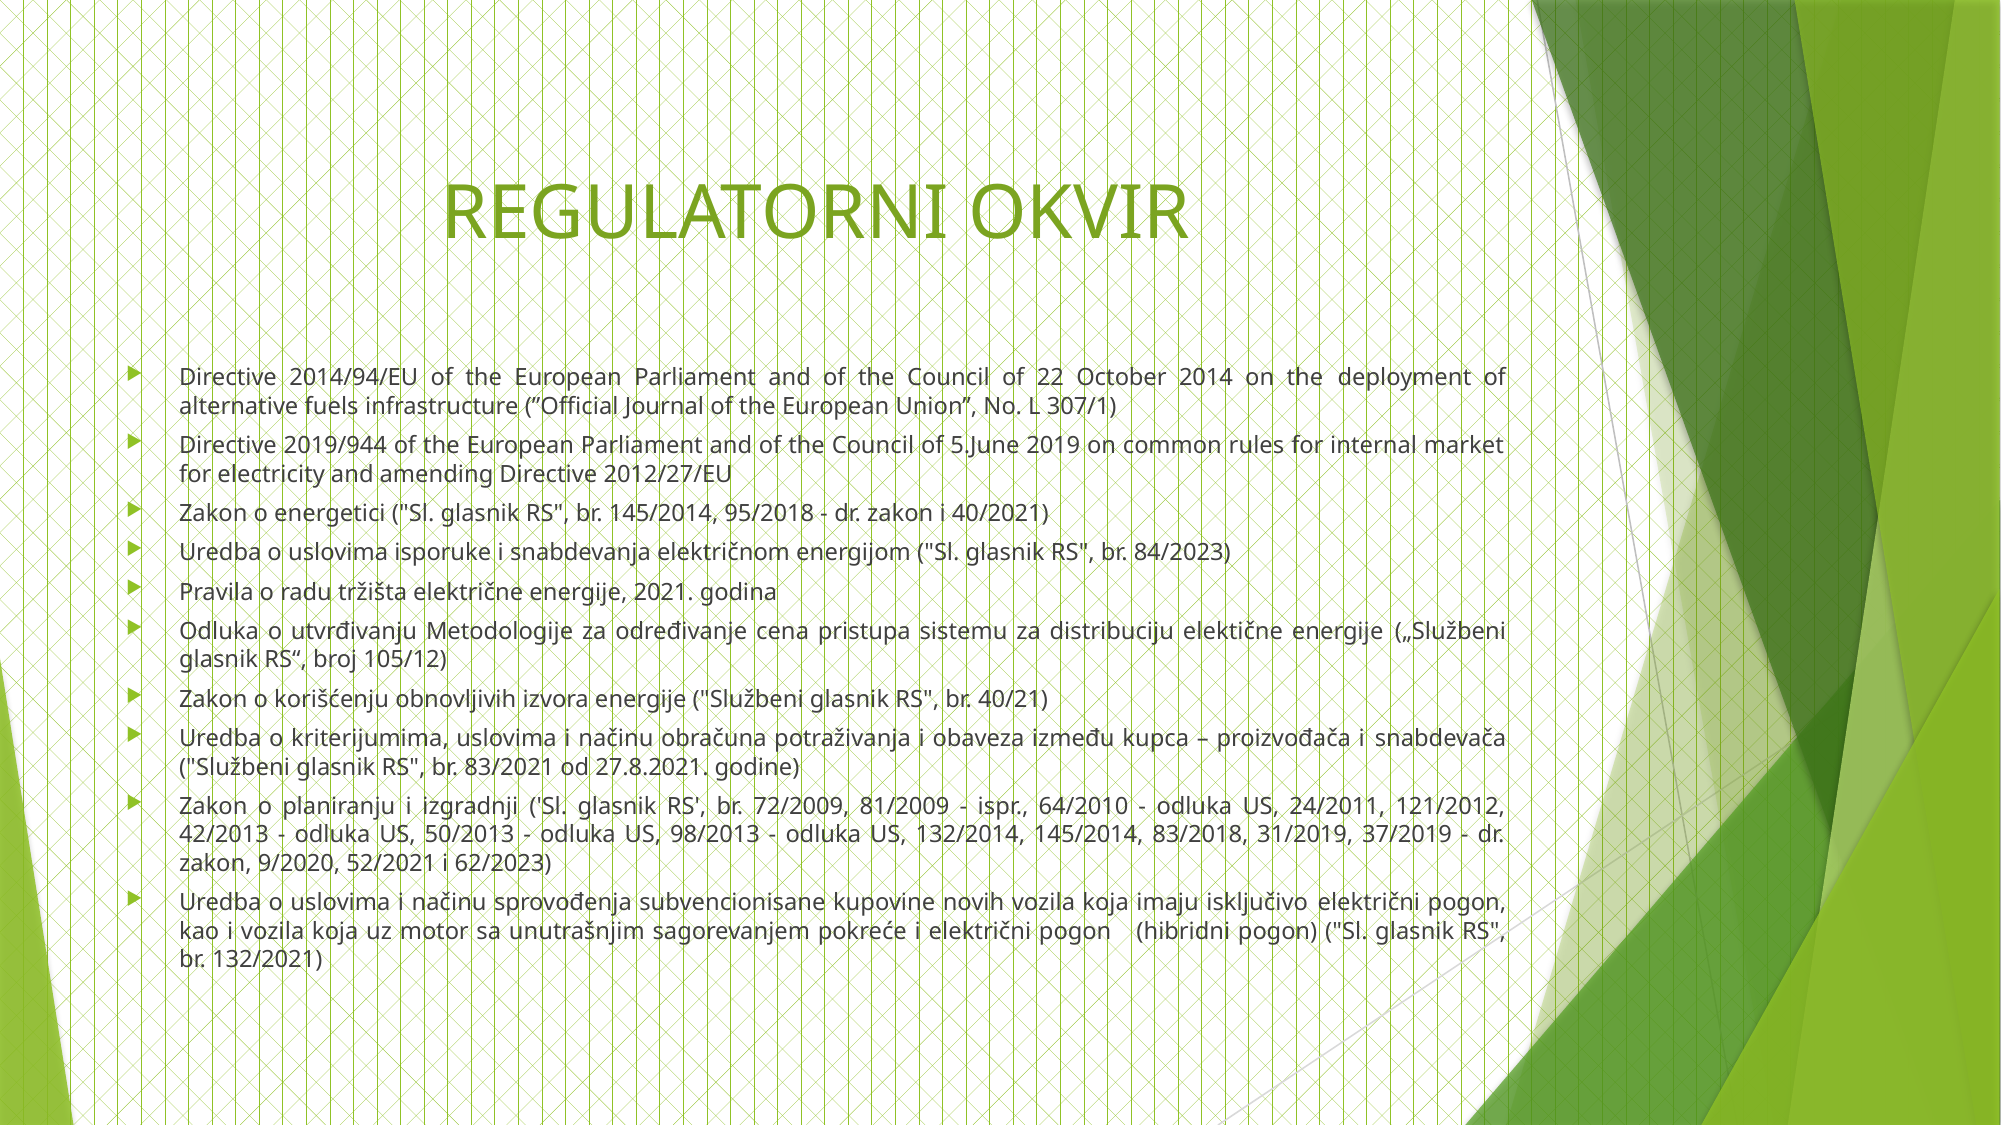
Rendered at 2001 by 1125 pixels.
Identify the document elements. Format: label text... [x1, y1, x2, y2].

list Directive 2014/94/EU of the European Parliament and of the Council of 22 October 2014 on the deployment of alternative fuels infrastructure (”Official Journal of the European Union”, No. L 307/1) Directive 2019/944 of the European Parliament and of the Council of 5.June 2019 on common rules for internal market for electricity and amending Directive 2012/27/EU Zakon o energetici ("Sl. glasnik RS", br. 145/2014, 95/2018 - dr. zakon i 40/2021) Uredba o uslovima isporuke i snabdevanja električnom energijom ("Sl. glasnik RS", br. 84/2023) Pravila o radu tržišta električne energije, 2021. godina Odluka o utvrđivanju Metodologije za određivanje cena pristupa sistemu za distribuciju elektične energije („Službeni glasnik RS“, broj 105/12) Zakon o korišćenju obnovljivih izvora energije ("Službeni glasnik RS", br. 40/21) Uredba o kriterijumima, uslovima i načinu obračuna potraživanja i obaveza između kupca – proizvođača i snabdevača ("Službeni glasnik RS", br. 83/2021 od 27.8.2021. godine) Zakon o planiranju i izgradnji ('Sl. glasnik RS', br. 72/2009, 81/2009 - ispr., 64/2010 - odluka US, 24/2011, 121/2012, 42/2013 - odluka US, 50/2013 - odluka US, 98/2013 - odluka US, 132/2014, 145/2014, 83/2018, 31/2019, 37/2019 - dr. zakon, 9/2020, 52/2021 i 62/2023) Uredba o uslovima i načinu sprovođenja subvencionisane kupovine novih vozila koja imaju isključivo električni pogon, kao i vozila koja uz motor sa unutrašnjim sagorevanjem pokreće i električni pogon (hibridni pogon) ("Sl. glasnik RS", br. 132/2021) [111, 354, 1522, 992]
title REGULATORNI OKVIR [111, 99, 1522, 317]
